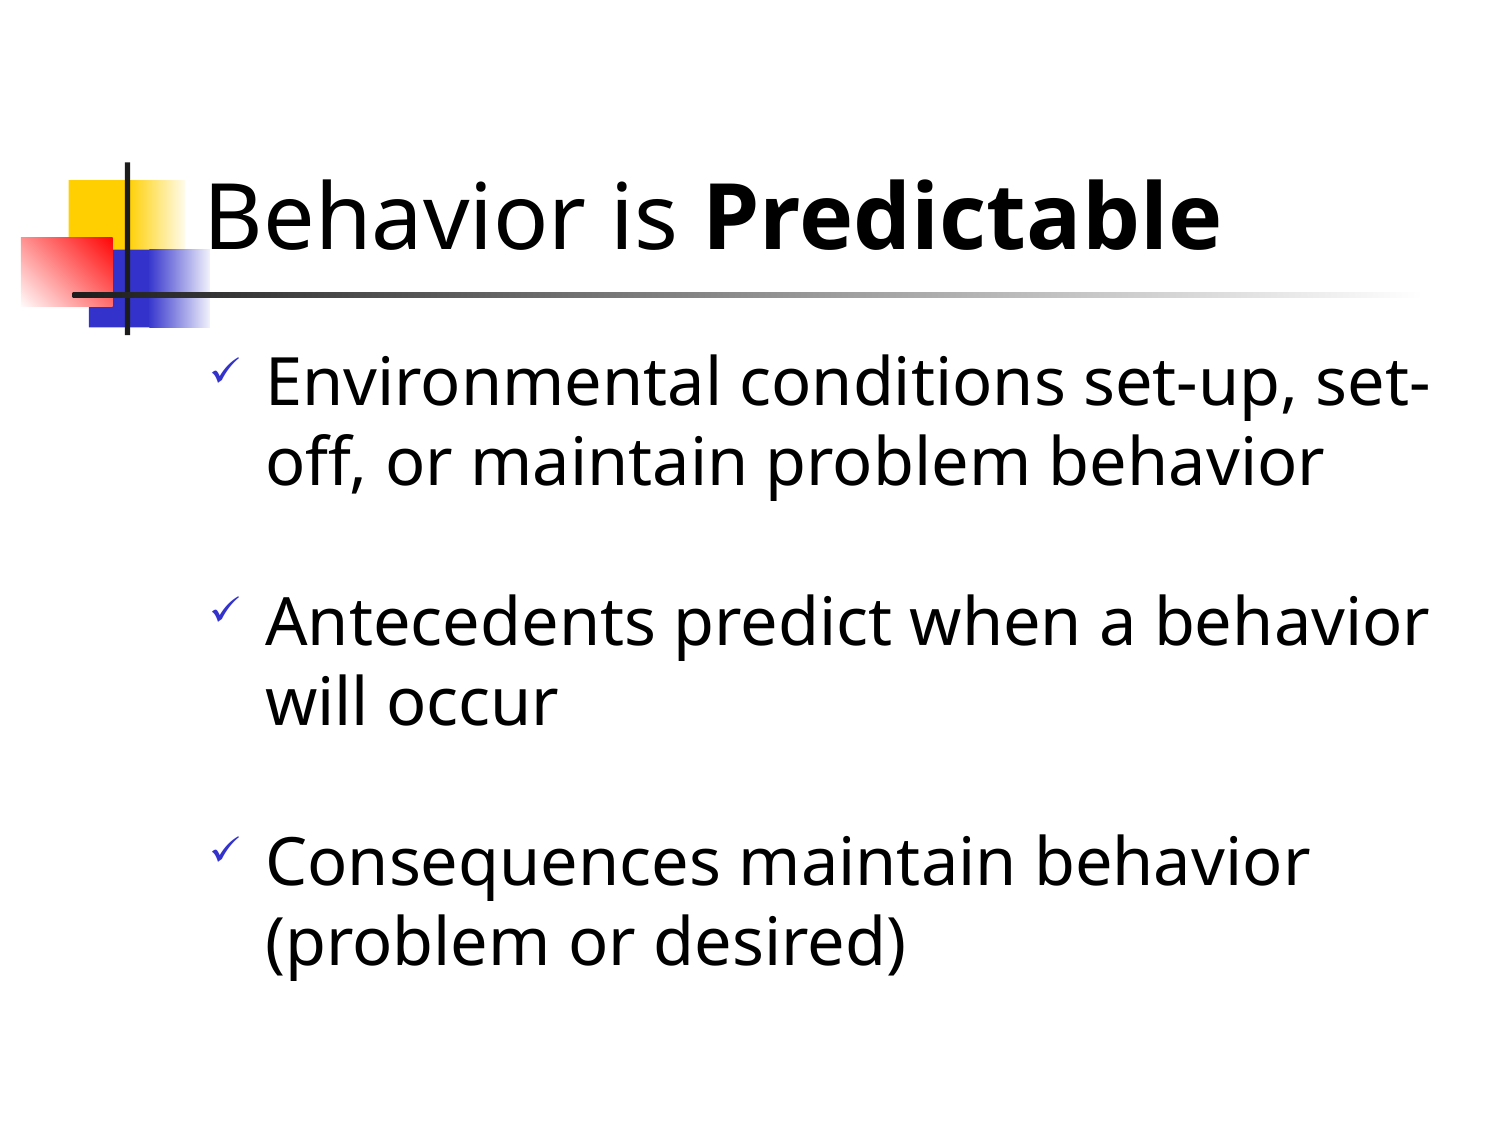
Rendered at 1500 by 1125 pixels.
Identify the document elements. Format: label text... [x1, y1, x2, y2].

list Environmental conditions set-up, set-off, or maintain problem behavior Antecedents predict when a behavior will occur Consequences maintain behavior (problem or desired) [193, 331, 1469, 1006]
title Behavior is Predictable [188, 35, 1468, 275]
